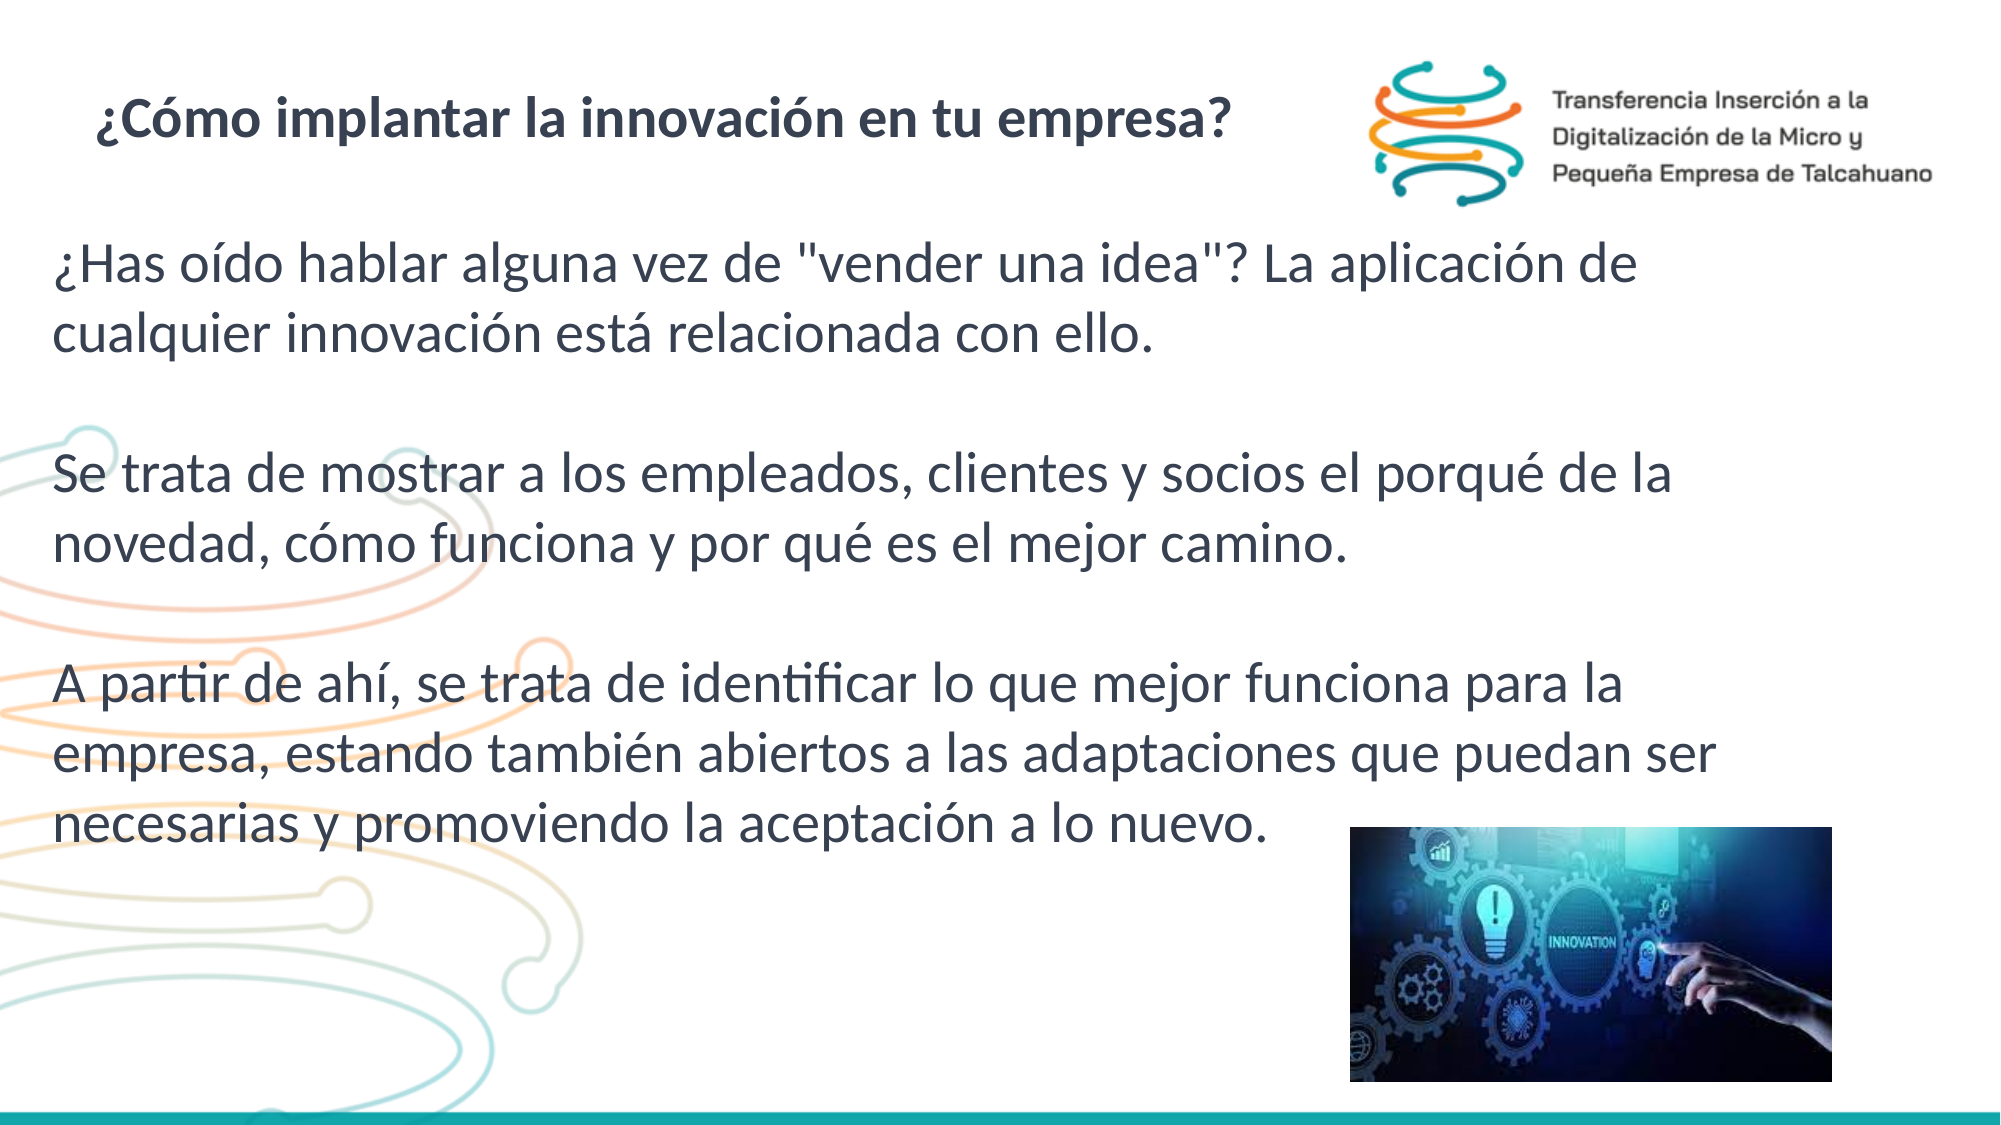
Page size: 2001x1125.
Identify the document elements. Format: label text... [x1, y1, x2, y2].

text_box ¿Cómo implantar la innovación en tu empresa? [79, 71, 1614, 157]
picture [0, 0, 2001, 1125]
text_box ¿Has oído hablar alguna vez de "vender una idea"? La aplicación de cualquier innovación está relacionada con ello. Se trata de mostrar a los empleados, clientes y socios el porqué de la novedad, cómo funciona y por qué es el mejor camino. A partir de ahí, se trata de identificar lo que mejor funciona para la empresa, estando también abiertos a las adaptaciones que puedan ser necesarias y promoviendo la aceptación a lo nuevo. [37, 216, 1832, 862]
